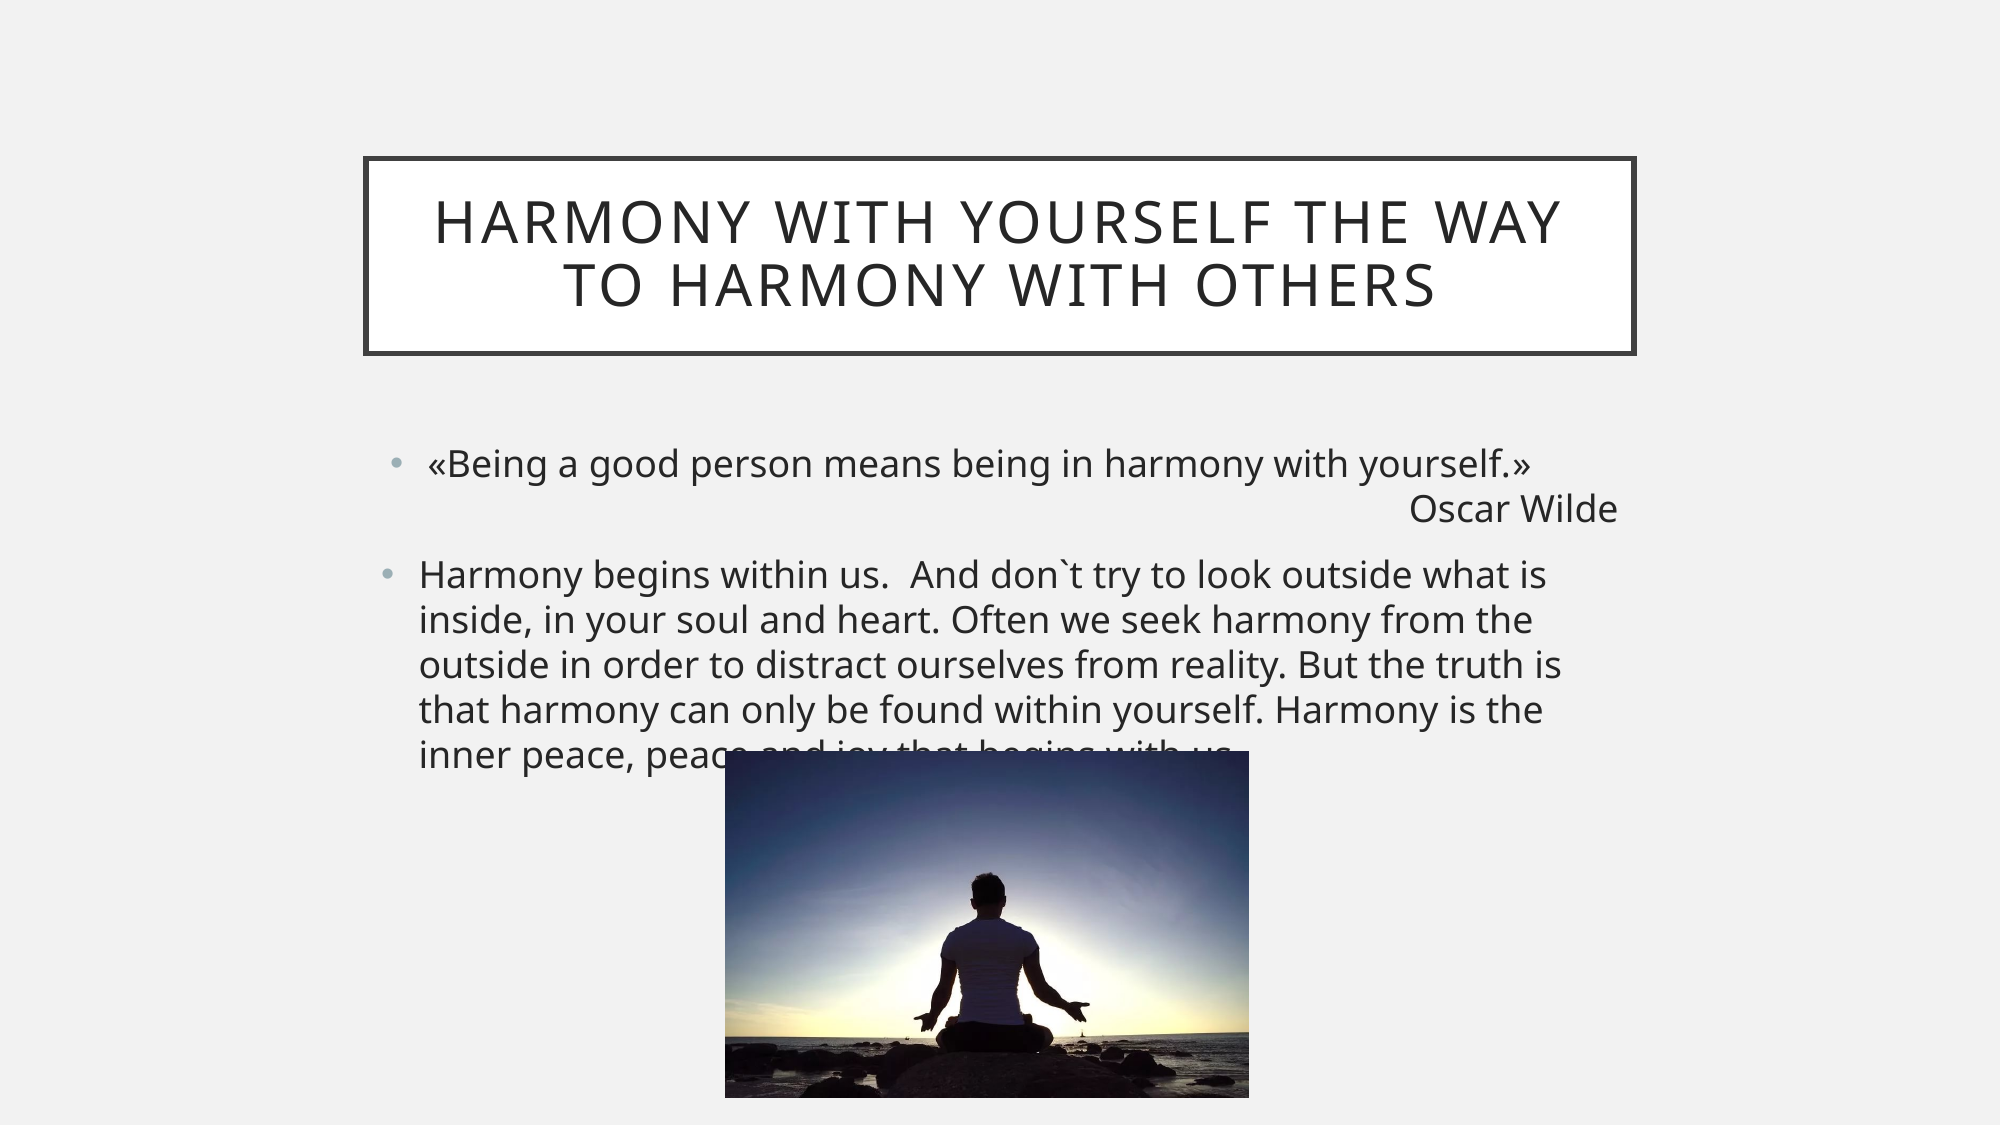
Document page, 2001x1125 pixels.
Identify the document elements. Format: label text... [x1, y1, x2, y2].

list «Being a good person means being in harmony with yourself.» Oscar Wilde Harmony begins within us. And don`t try to look outside what is inside, in your soul and heart. Often we seek harmony from the outside in order to distract ourselves from reality. But the truth is that harmony can only be found within yourself. Harmony is the inner peace, peace and joy that begins with us. [366, 432, 1634, 942]
picture [724, 751, 1249, 1098]
title harmony with yourself the way to harmony with others [363, 156, 1637, 356]
